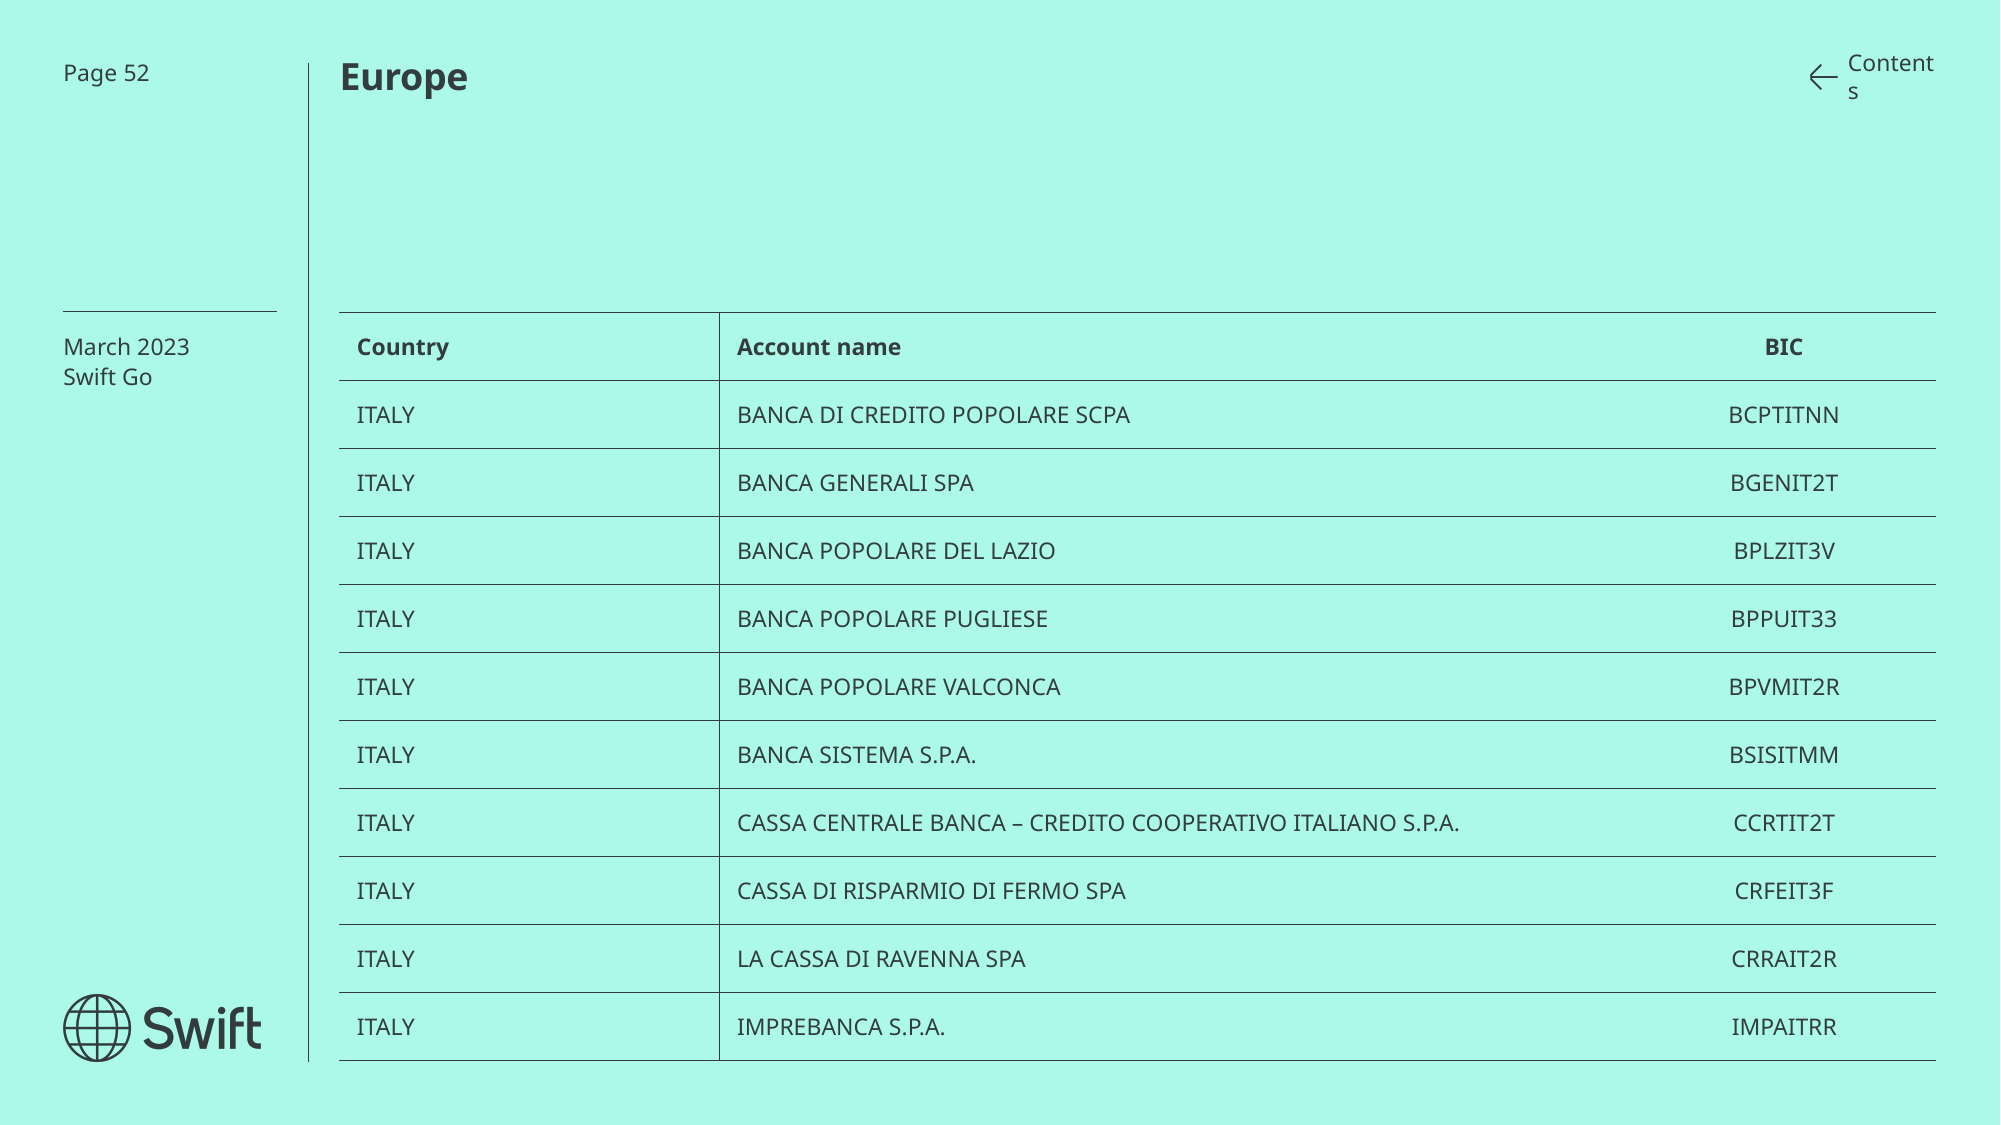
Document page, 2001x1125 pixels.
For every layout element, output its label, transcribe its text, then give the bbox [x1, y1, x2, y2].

table_cell BPLZIT3V [1632, 517, 1936, 584]
table_cell ITALY [339, 721, 719, 788]
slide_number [63, 333, 278, 362]
table_cell CCRTIT2T [1632, 789, 1936, 856]
table_cell CASSA CENTRALE BANCA – CREDITO COOPERATIVO ITALIANO S.P.A. [720, 789, 1632, 856]
table_cell IMPREBANCA S.P.A. [720, 993, 1632, 1060]
table_cell ITALY [339, 857, 719, 924]
table_cell ITALY [339, 381, 719, 448]
table_cell ITALY [339, 449, 719, 516]
list Europe [339, 54, 1799, 188]
picture [63, 994, 261, 1062]
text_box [1810, 60, 1939, 93]
table_cell ITALY [339, 517, 719, 584]
table_cell ITALY [339, 925, 719, 992]
slide_number Page 52 [63, 58, 278, 88]
table_cell BGENIT2T [1632, 449, 1936, 516]
table_cell CRFEIT3F [1632, 857, 1936, 924]
table_cell BANCA POPOLARE VALCONCA [720, 653, 1632, 720]
table_header BIC [1632, 313, 1936, 380]
footer Swift Go [63, 362, 278, 687]
table_cell ITALY [339, 789, 719, 856]
table_cell BANCA DI CREDITO POPOLARE SCPA [720, 381, 1632, 448]
table_header Account name [720, 313, 1632, 380]
table_cell BANCA POPOLARE DEL LAZIO [720, 517, 1632, 584]
table_cell BPPUIT33 [1632, 585, 1936, 652]
table_cell CASSA DI RISPARMIO DI FERMO SPA [720, 857, 1632, 924]
table_cell BANCA POPOLARE PUGLIESE [720, 585, 1632, 652]
table_cell ITALY [339, 653, 719, 720]
table_cell ITALY [339, 993, 719, 1060]
table_cell ITALY [339, 585, 719, 652]
table_cell BSISITMM [1632, 721, 1936, 788]
table_cell LA CASSA DI RAVENNA SPA [720, 925, 1632, 992]
table_cell CRRAIT2R [1632, 925, 1936, 992]
table_cell BPVMIT2R [1632, 653, 1936, 720]
table_cell BCPTITNN [1632, 381, 1936, 448]
table_cell IMPAITRR [1632, 993, 1936, 1060]
table_cell BANCA SISTEMA S.P.A. [720, 721, 1632, 788]
table_header Country [339, 313, 719, 380]
table_cell BANCA GENERALI SPA [720, 449, 1632, 516]
